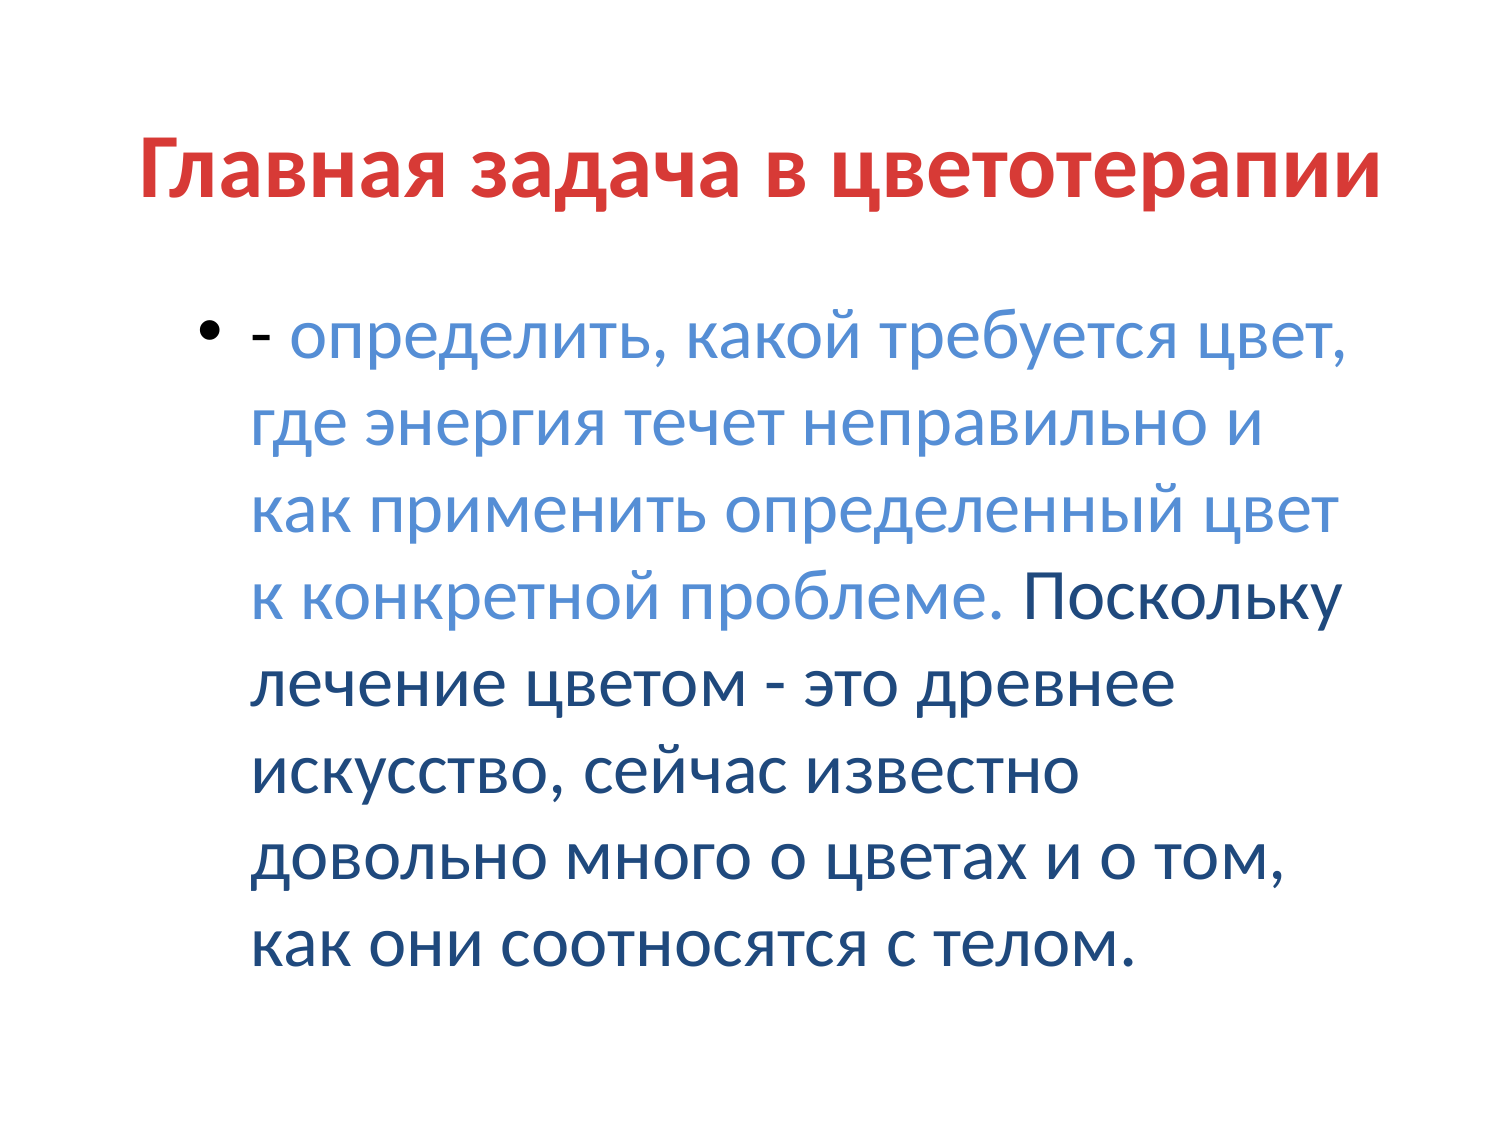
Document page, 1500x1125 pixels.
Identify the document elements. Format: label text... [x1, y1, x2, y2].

list - определить, какой требуется цвет, где энергия течет неправильно и как применить определенный цвет к конкретной проблеме. Поскольку лечение цветом - это древнее искусство, сейчас известно довольно много о цветах и о том, как они соотносятся с телом. [183, 278, 1371, 1059]
title Главная задача в цветотерапии [75, 54, 1471, 268]
